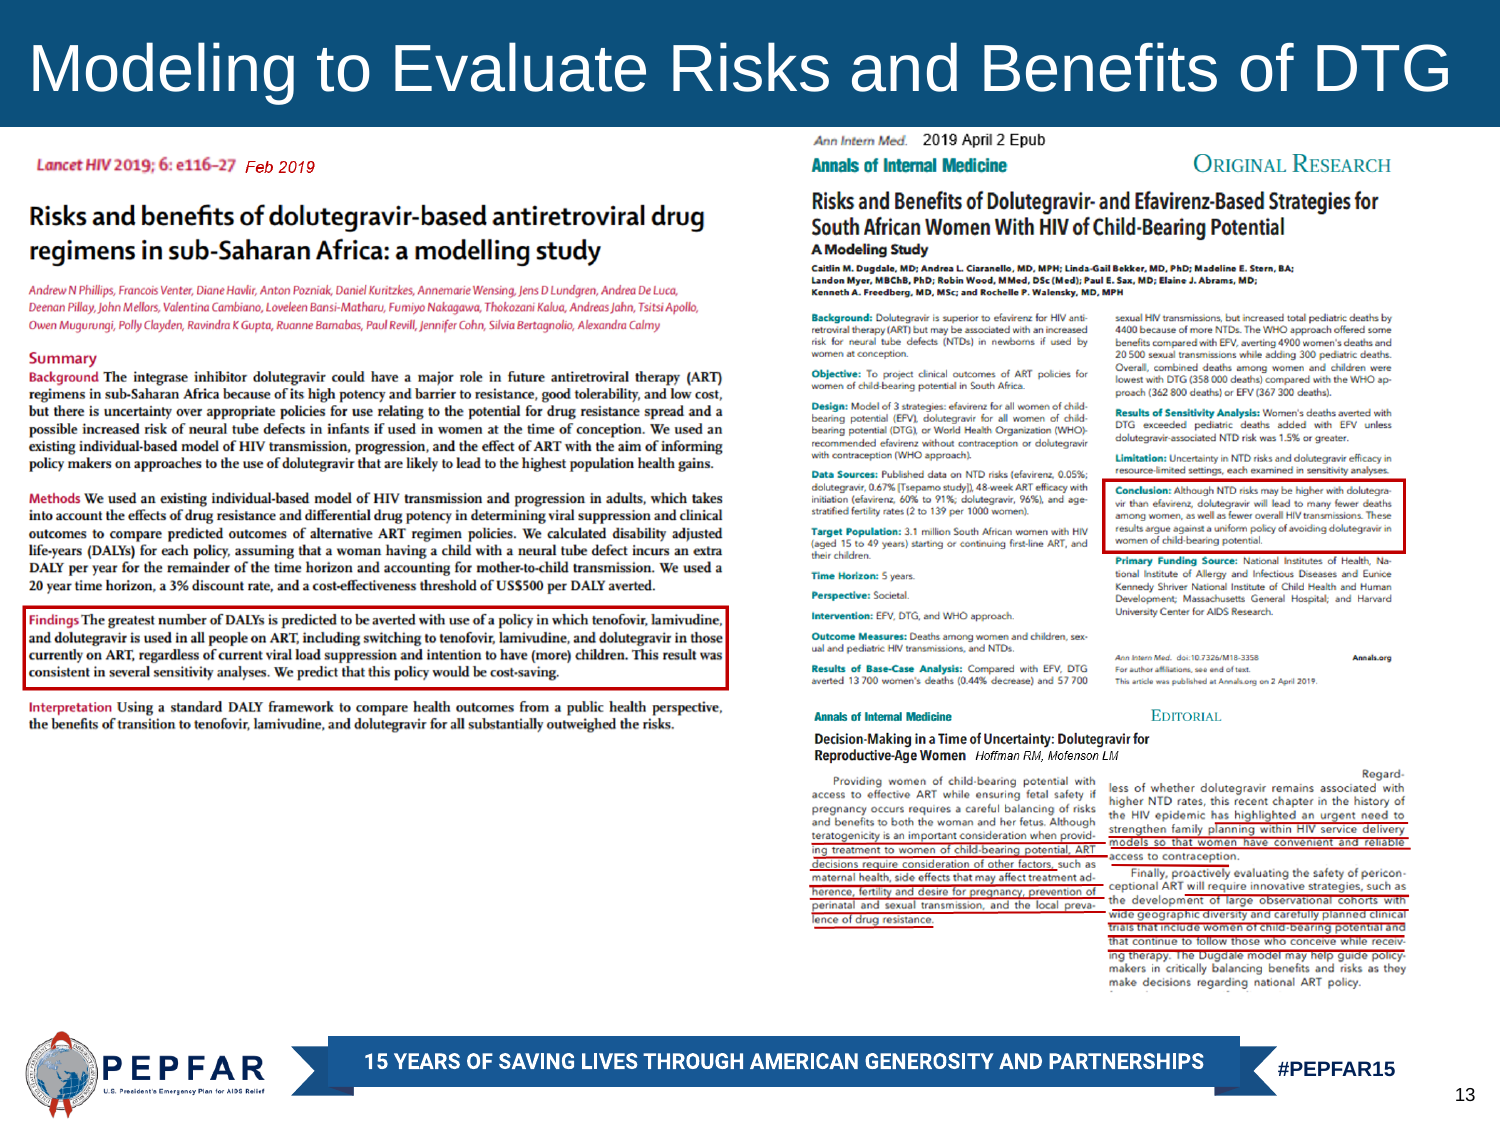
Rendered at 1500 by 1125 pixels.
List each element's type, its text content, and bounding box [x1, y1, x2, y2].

picture [25, 1031, 267, 1119]
list Modeling to Evaluate Risks and Benefits of DTG [28, 33, 1467, 109]
picture [0, 127, 1500, 997]
